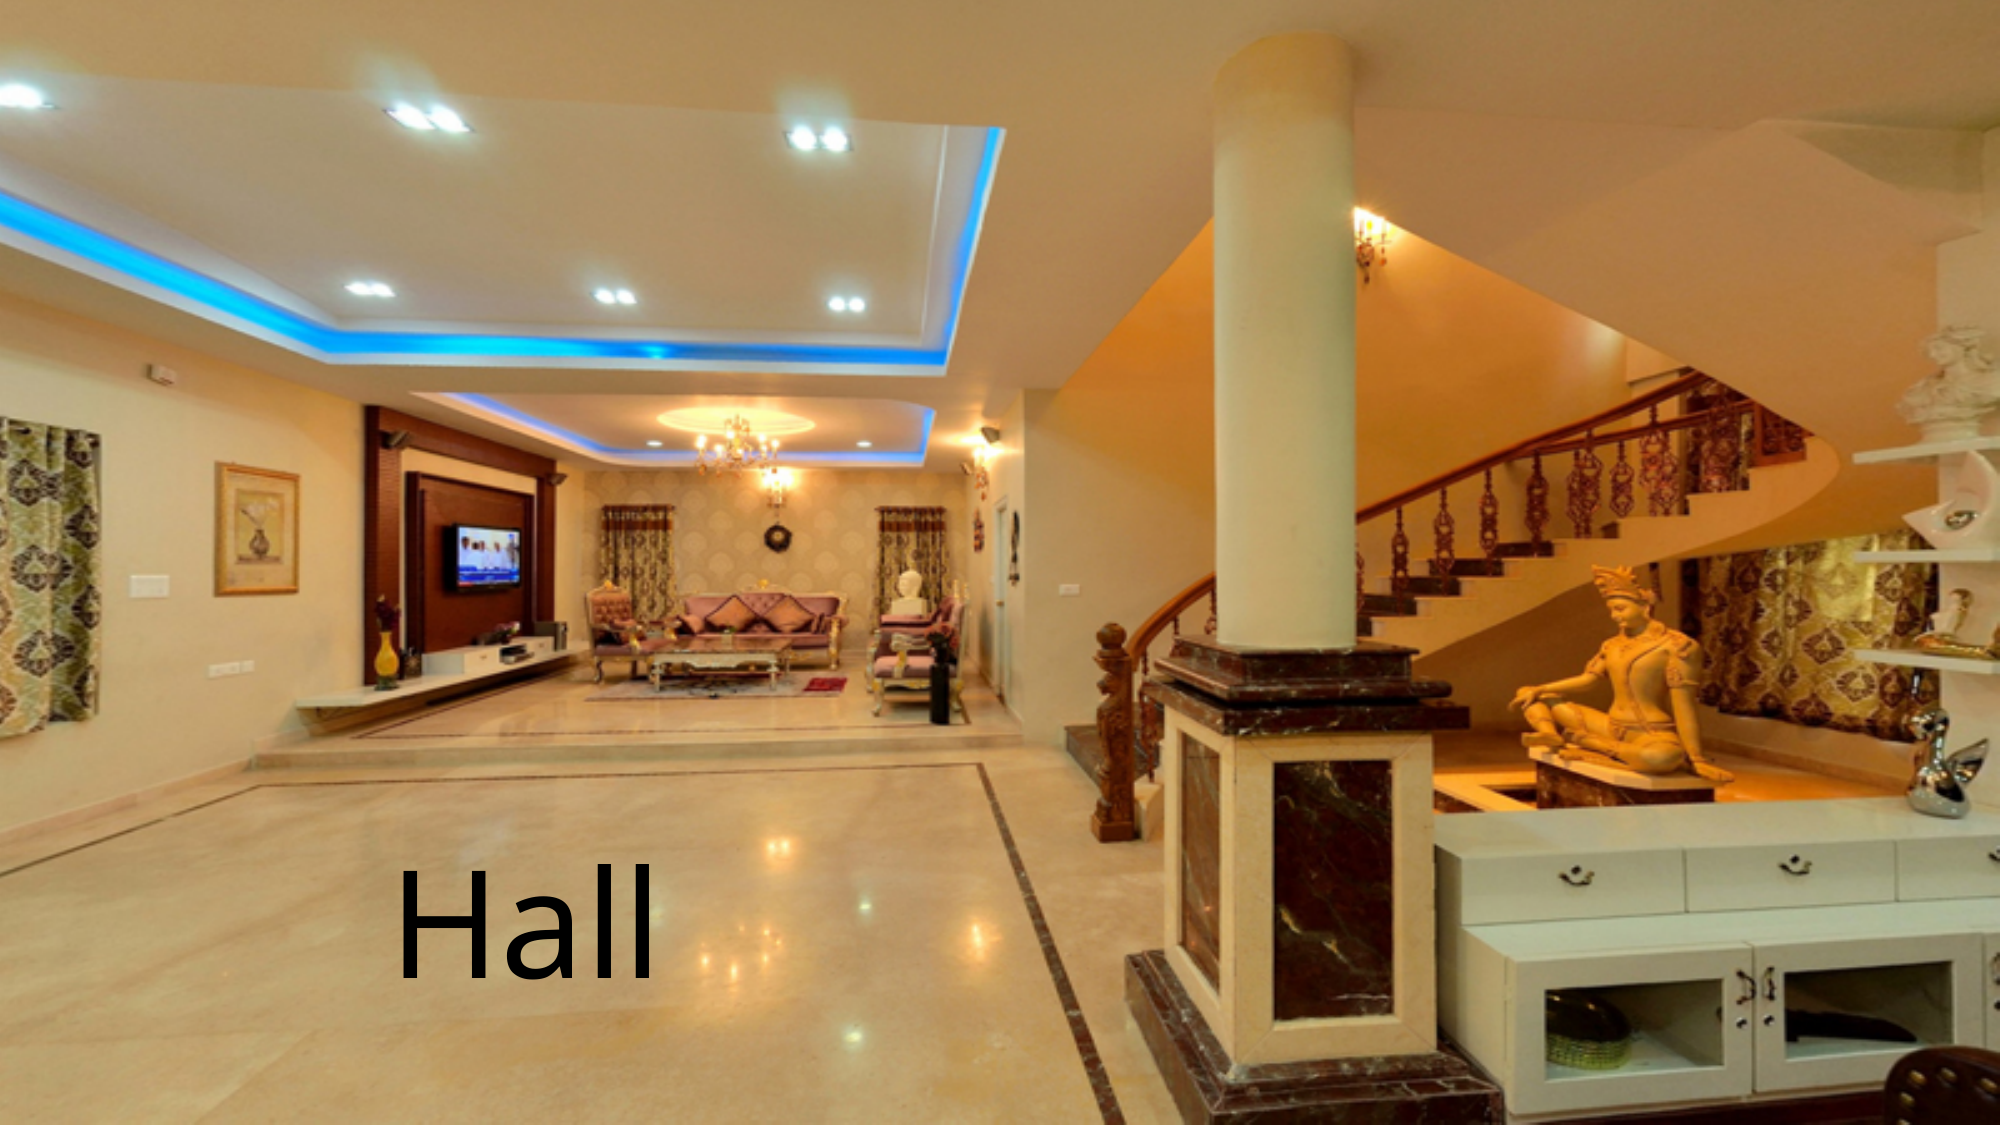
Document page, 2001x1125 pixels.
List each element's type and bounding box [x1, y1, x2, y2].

list [0, 0, 2000, 1125]
